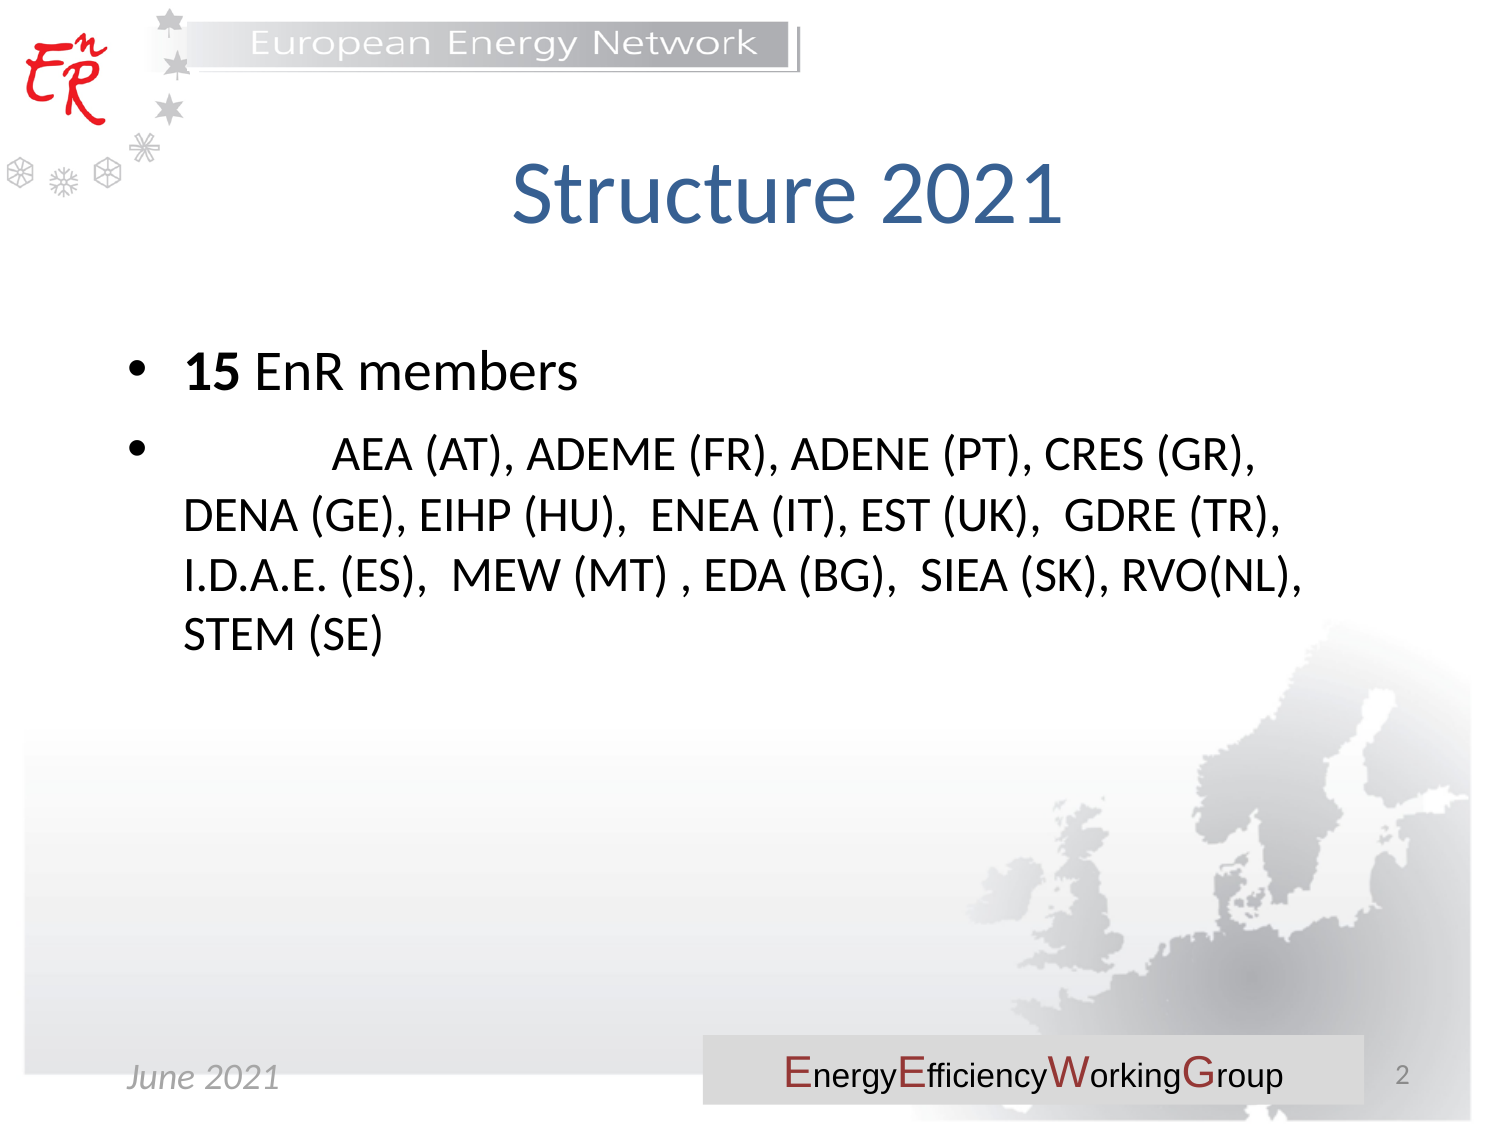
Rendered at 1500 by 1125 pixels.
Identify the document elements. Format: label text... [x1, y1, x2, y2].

list 15 EnR members AEA (AT), ADEME (FR), ADENE (PT), CRES (GR), DENA (GE), EIHP (HU), ENEA (IT), EST (UK), GDRE (TR), I.D.A.E. (ES), MEW (MT) , EDA (BG), SIEA (SK), RVO(NL), STEM (SE) [112, 324, 1388, 670]
picture [0, 0, 809, 200]
title Structure 2021 [147, 113, 1430, 260]
picture [0, 503, 1475, 1125]
slide_number 2 [1074, 1042, 1425, 1103]
